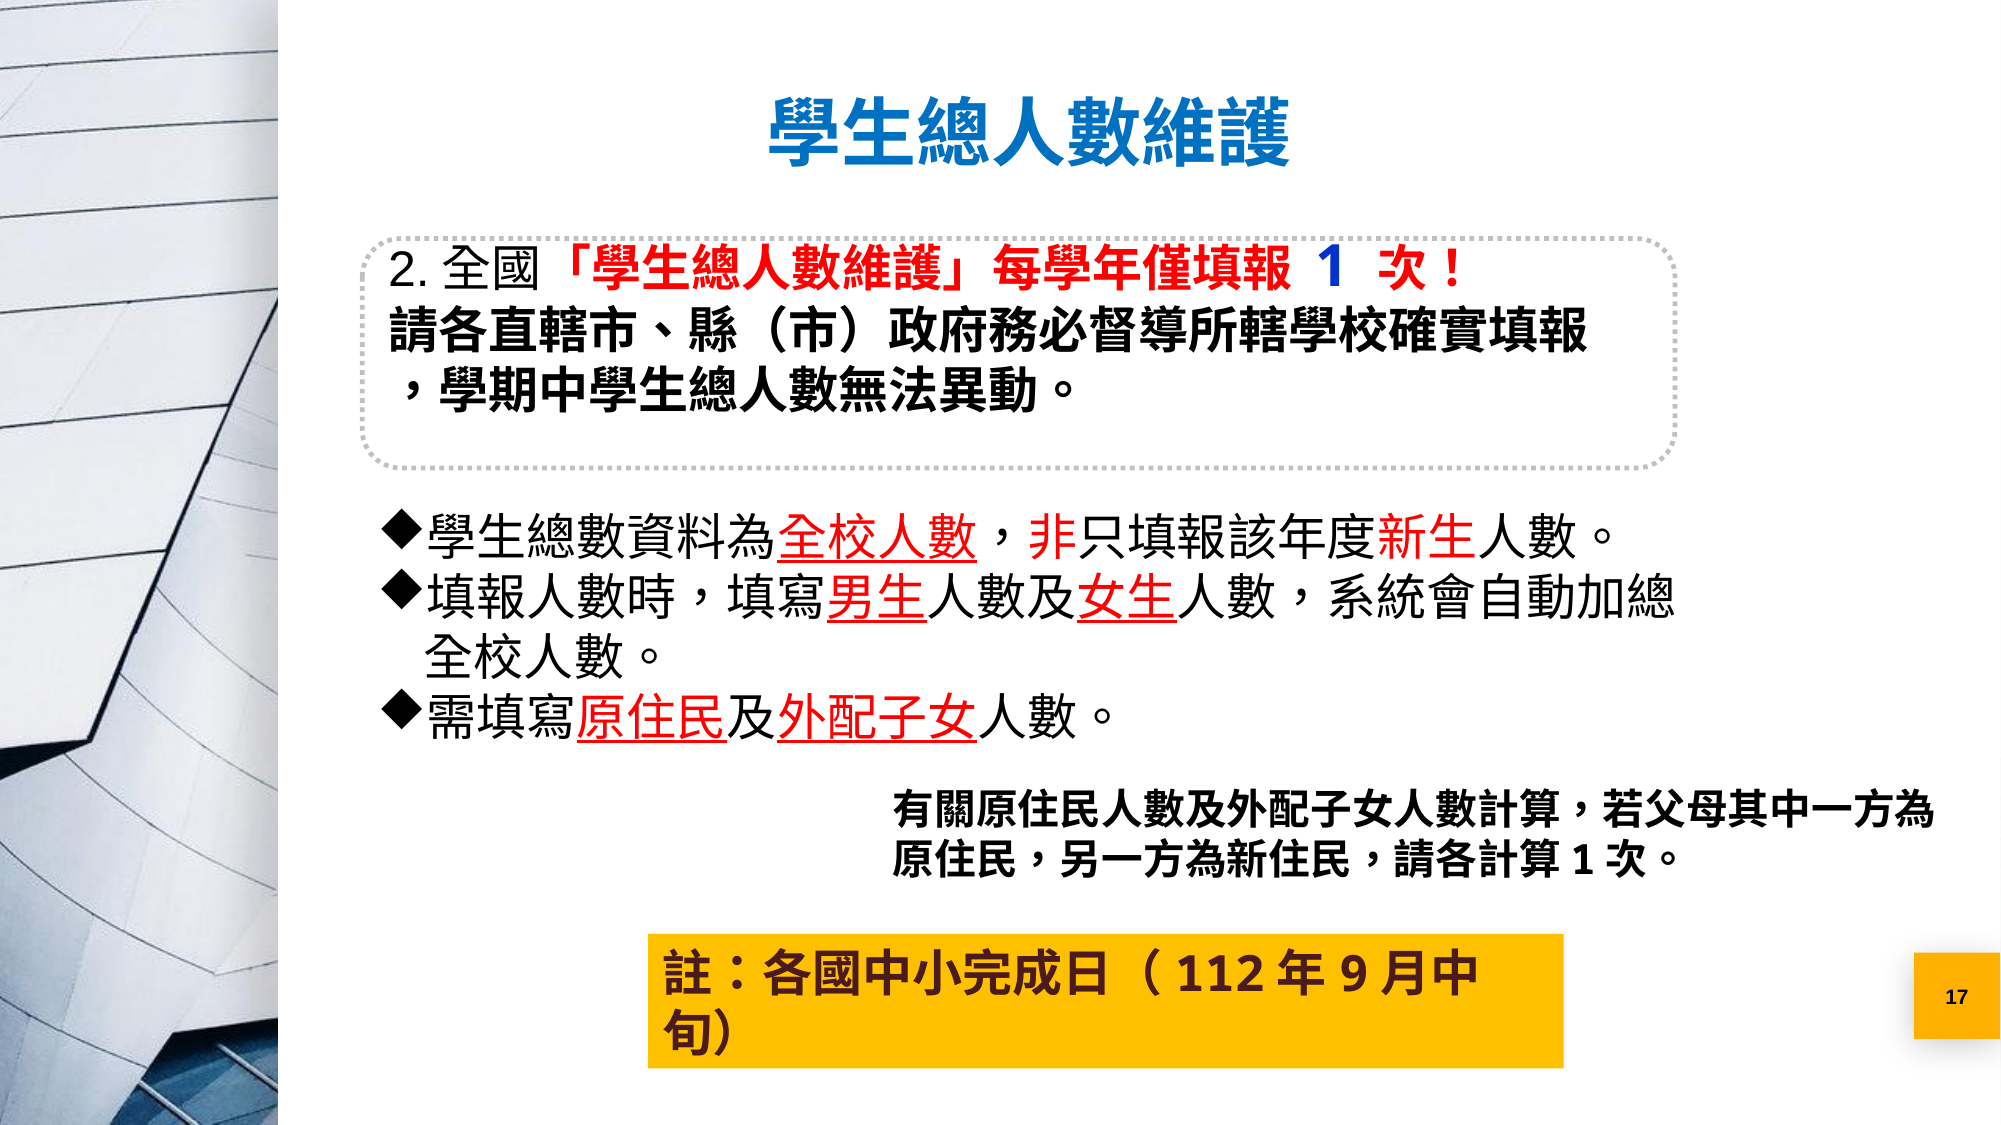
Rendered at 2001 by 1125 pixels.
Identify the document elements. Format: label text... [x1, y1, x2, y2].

text_box 註：各國中小完成日（112年9月中旬） [648, 933, 1564, 1069]
text_box 學生總數資料為全校人數，非只填報該年度新生人數。 填報人數時，填寫男生人數及女生人數，系統會自動加總全校人數。 需填寫原住民及外配子女人數。 [362, 498, 1709, 754]
slide_number 17 [1913, 952, 2000, 1039]
picture [0, 0, 278, 1125]
text_box 有關原住民人數及外配子女人數計算，若父母其中一方為 原住民，另一方為新住民，請各計算1次。 [877, 775, 2000, 891]
text_box 2.全國「學生總人數維護」每學年僅填報 1 次！ 請各直轄市、縣（市）政府務必督導所轄學校確實填報 ，學期中學生總人數無法異動。 [362, 238, 1675, 468]
text_box 學生總人數維護 [751, 78, 1343, 183]
